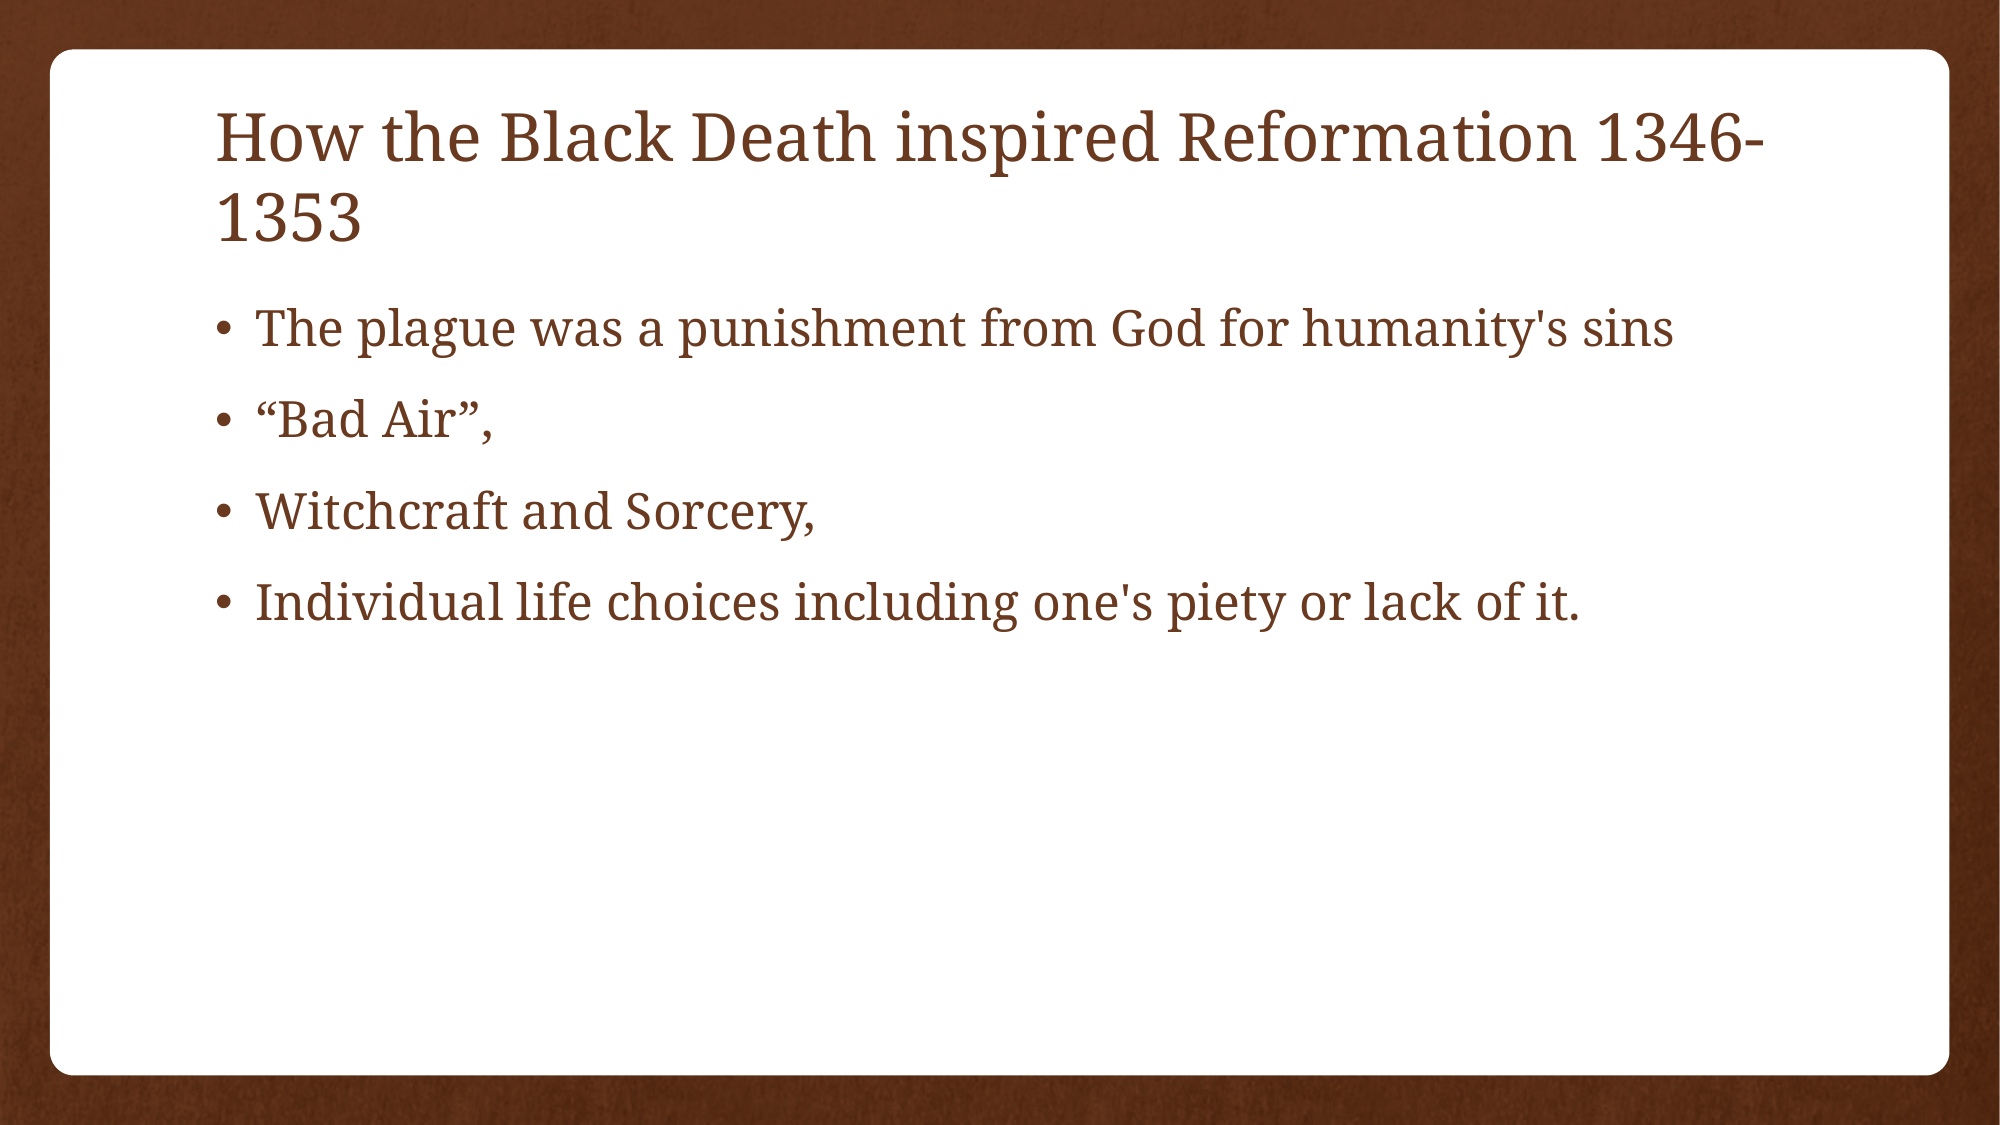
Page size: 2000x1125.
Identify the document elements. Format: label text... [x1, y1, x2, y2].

title How the Black Death inspired Reformation 1346-1353 [199, 70, 1800, 263]
list The plague was a punishment from God for humanity's sins “Bad Air”, Witchcraft and Sorcery, Individual life choices including one's piety or lack of it. [199, 295, 1800, 996]
